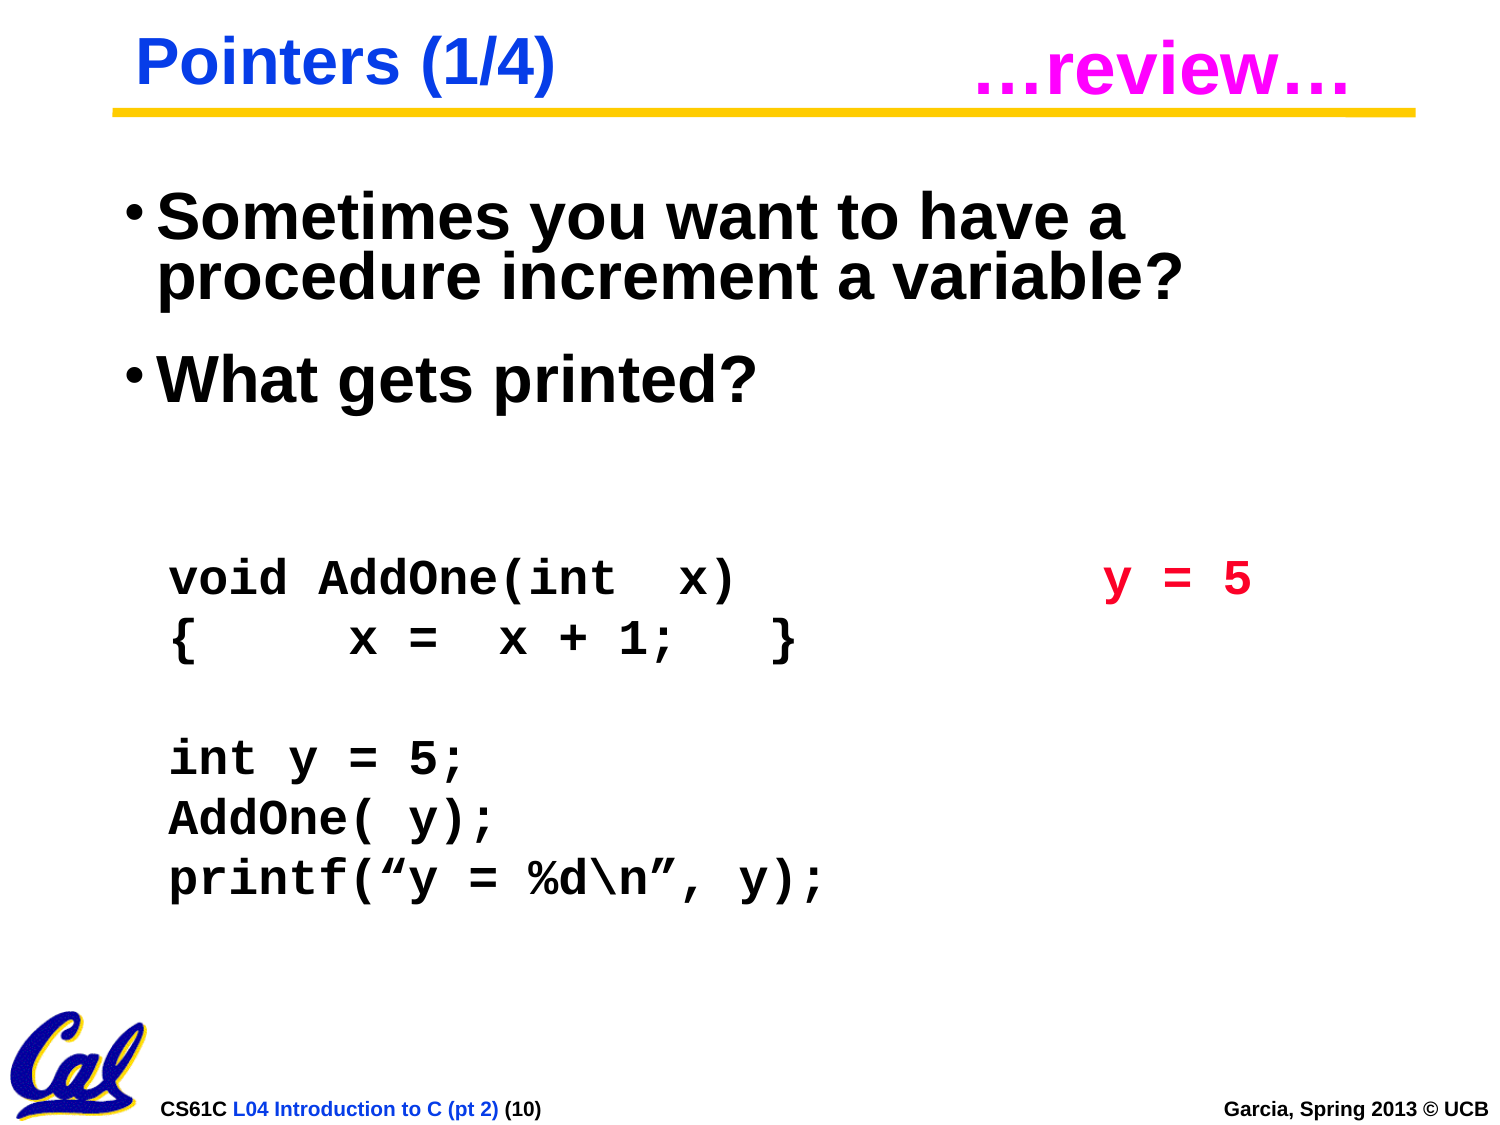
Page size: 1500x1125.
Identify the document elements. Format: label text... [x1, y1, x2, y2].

title Pointers (1/4) [124, 24, 569, 104]
text_box void AddOne(int x) { x = x + 1; } int y = 5; AddOne( y); printf(“y = %d\n”, y); [153, 537, 844, 913]
picture [10, 1011, 150, 1121]
text_box …review… [924, 12, 1400, 118]
list Sometimes you want to have a procedure increment a variable? What gets printed? [111, 186, 1401, 429]
text_box y = 5 [1087, 537, 1268, 613]
